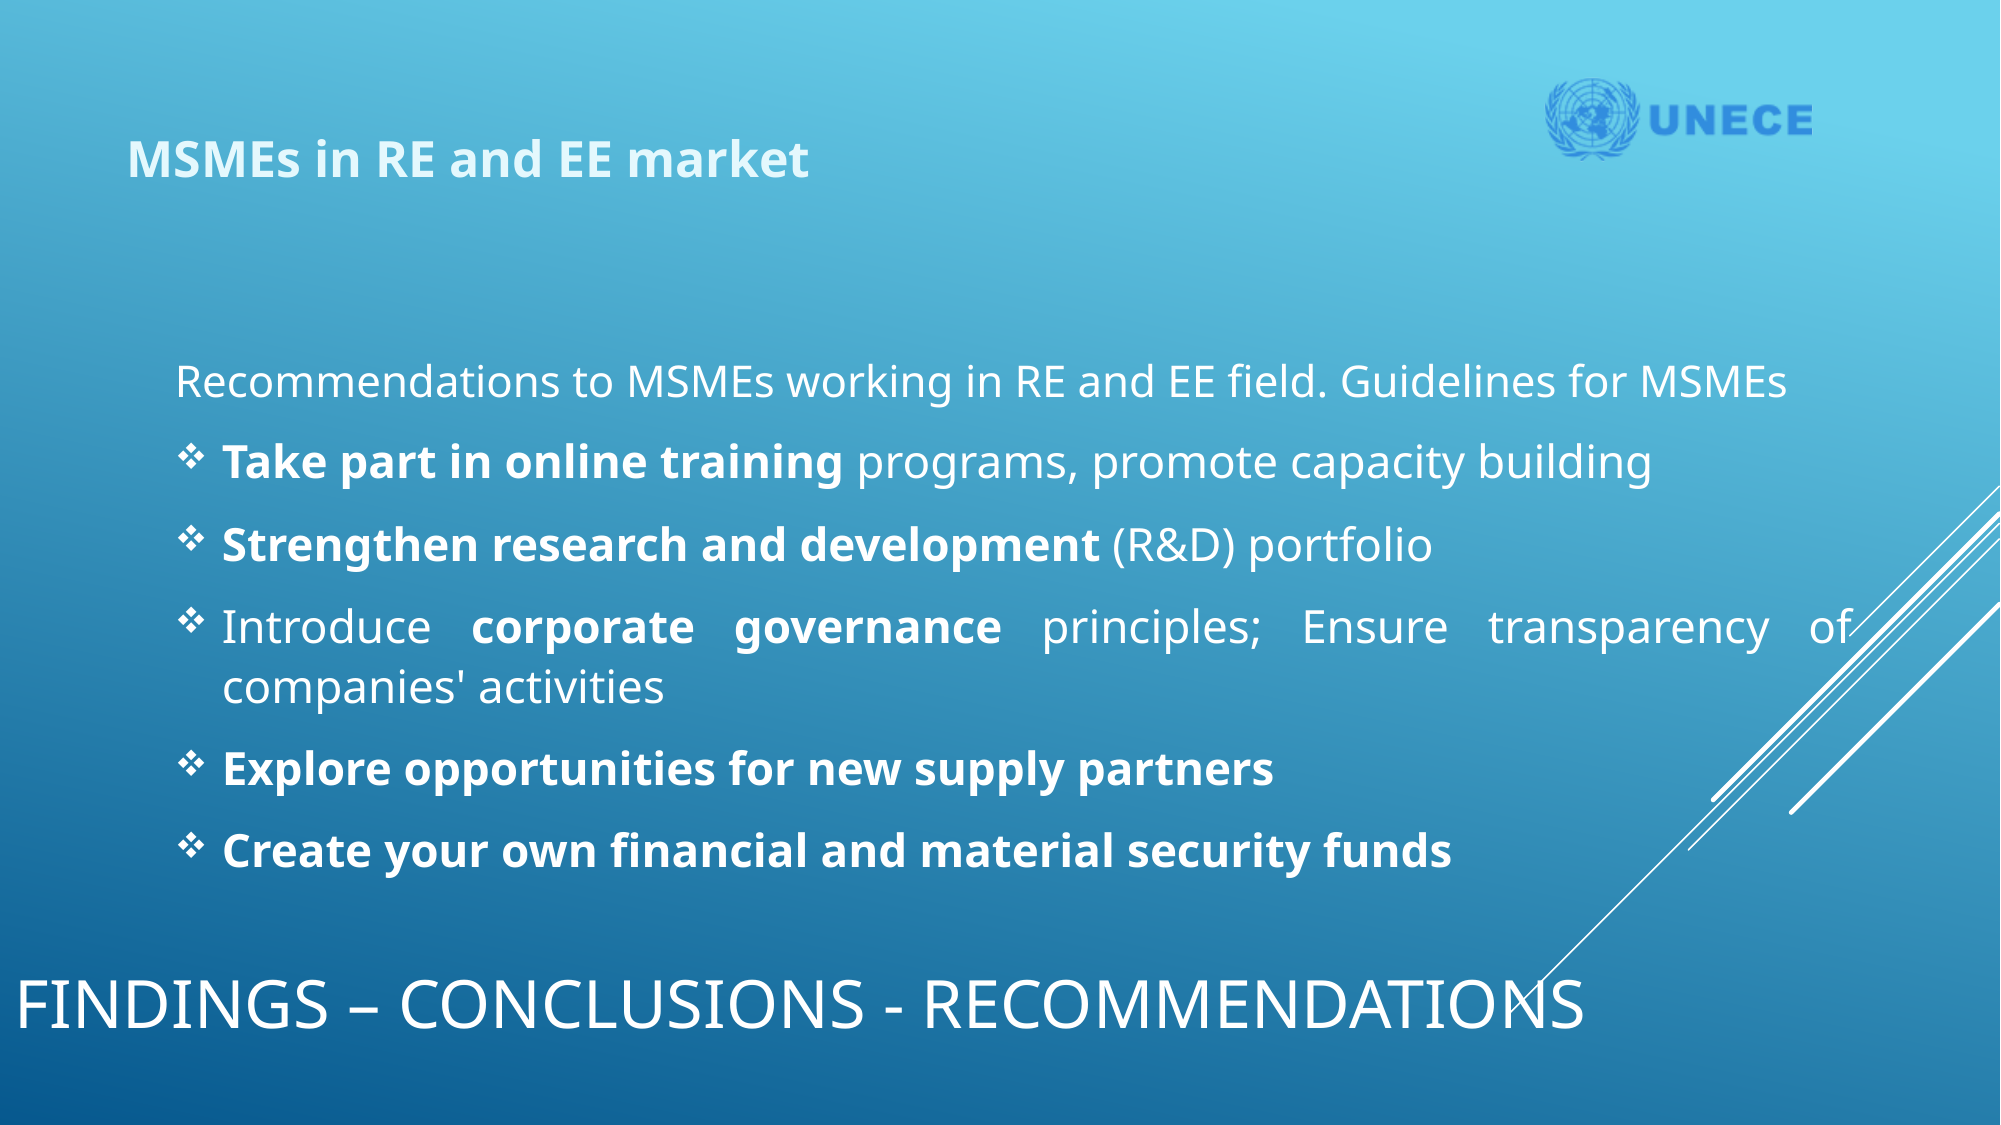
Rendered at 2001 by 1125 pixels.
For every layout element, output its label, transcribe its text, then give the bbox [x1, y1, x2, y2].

text_box FINDINGS – CONCLUSIONS - RECOMMENDATIONS [0, 878, 2000, 1125]
picture [1511, 63, 1847, 175]
list Recommendations to MSMEs working in RE and EE field. Guidelines for MSMEs Take part in online training programs, promote capacity building Strengthen research and development (R&D) portfolio Introduce corporate governance principles; Ensure transparency of companies' activities Explore opportunities for new supply partners Create your own financial and material security funds [159, 319, 1868, 835]
text_box MSMEs in RE and EE market [112, 120, 1962, 196]
